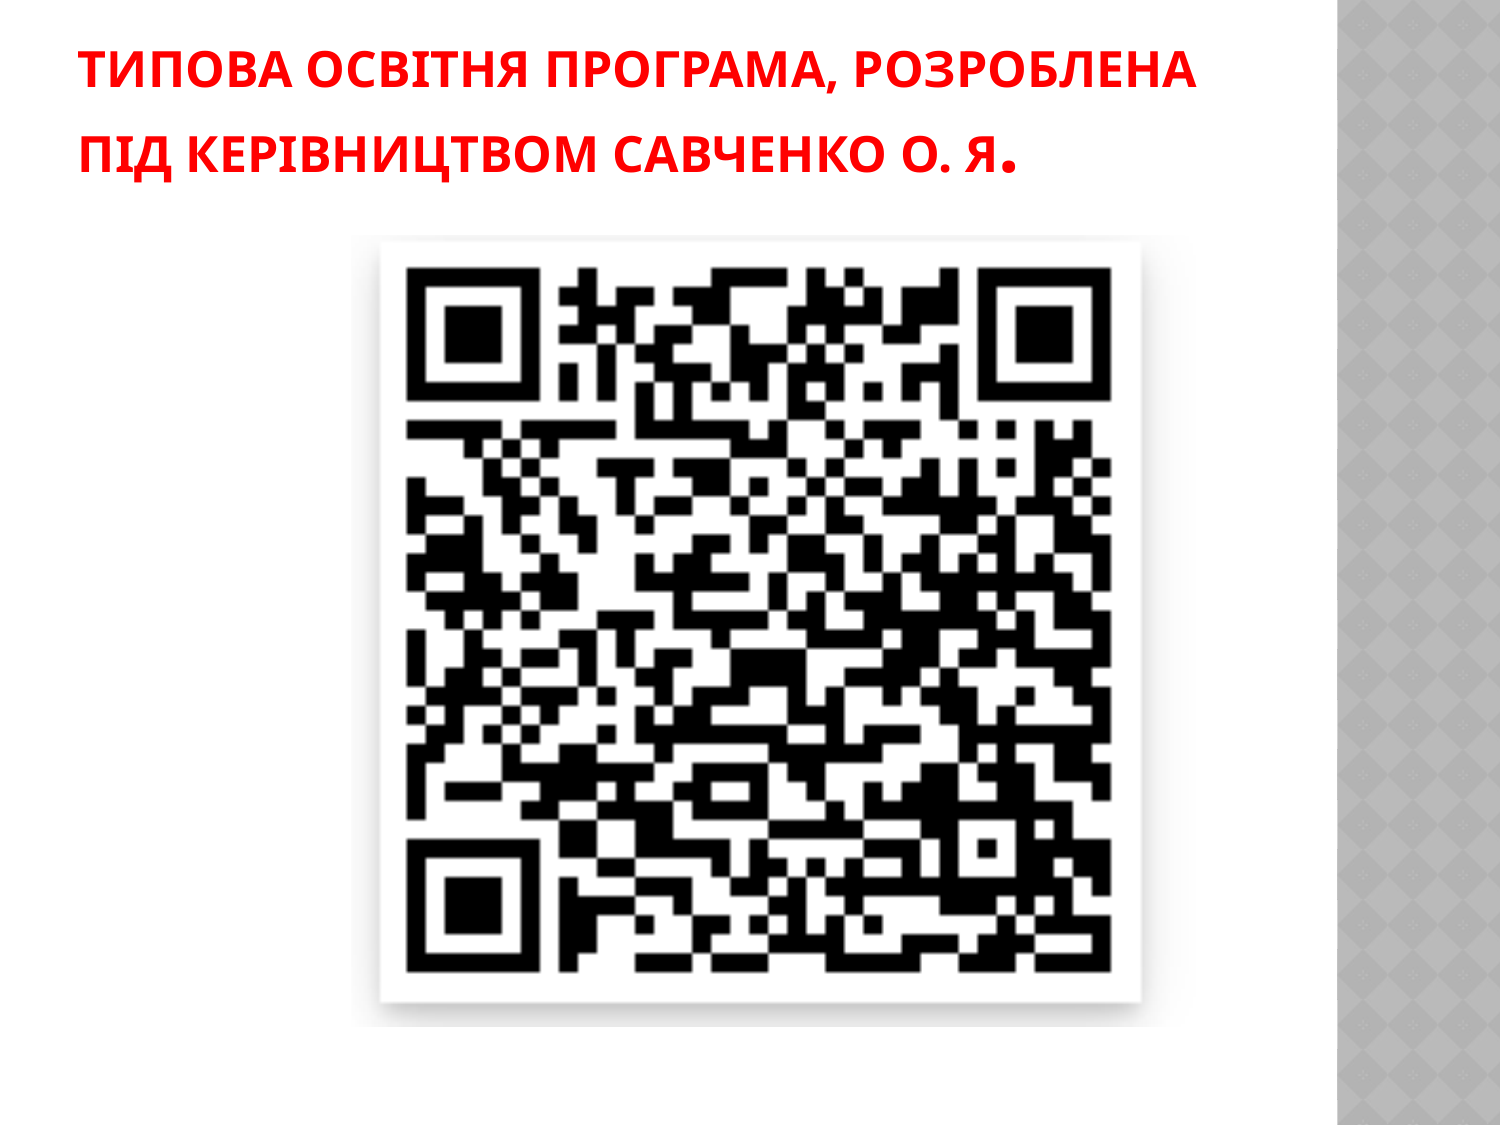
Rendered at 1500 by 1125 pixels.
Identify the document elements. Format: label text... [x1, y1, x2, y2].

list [351, 235, 1196, 1027]
title Типова освітня програма, розроблена під керівництвом Савченко О. Я. [70, 0, 1258, 188]
